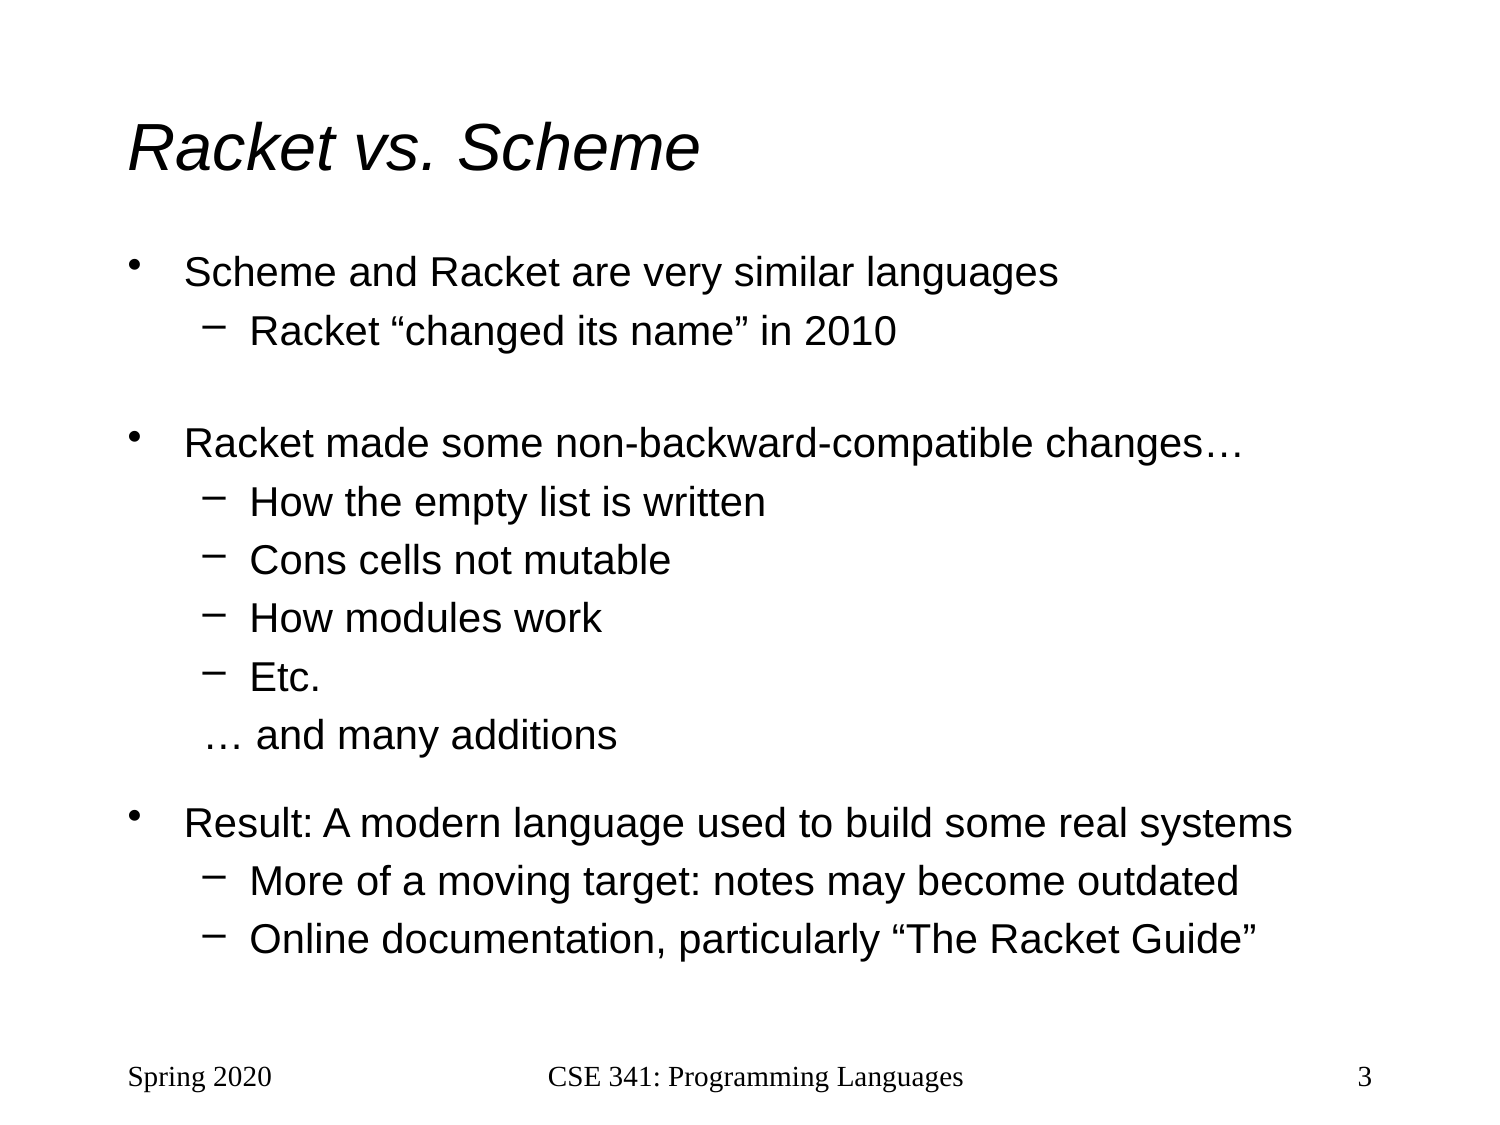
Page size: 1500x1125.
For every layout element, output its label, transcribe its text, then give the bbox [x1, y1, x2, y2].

slide_number 3 [1074, 1049, 1388, 1125]
title Racket vs. Scheme [112, 49, 1388, 237]
slide_number Spring 2020 [112, 1049, 426, 1125]
list Scheme and Racket are very similar languages Racket “changed its name” in 2010 Racket made some non-backward-compatible changes… How the empty list is written Cons cells not mutable How modules work Etc. … and many additions Result: A modern language used to build some real systems More of a moving target: notes may become outdated Online documentation, particularly “The Racket Guide” [112, 237, 1388, 1013]
footer CSE 341: Programming Languages [474, 1049, 1038, 1125]
